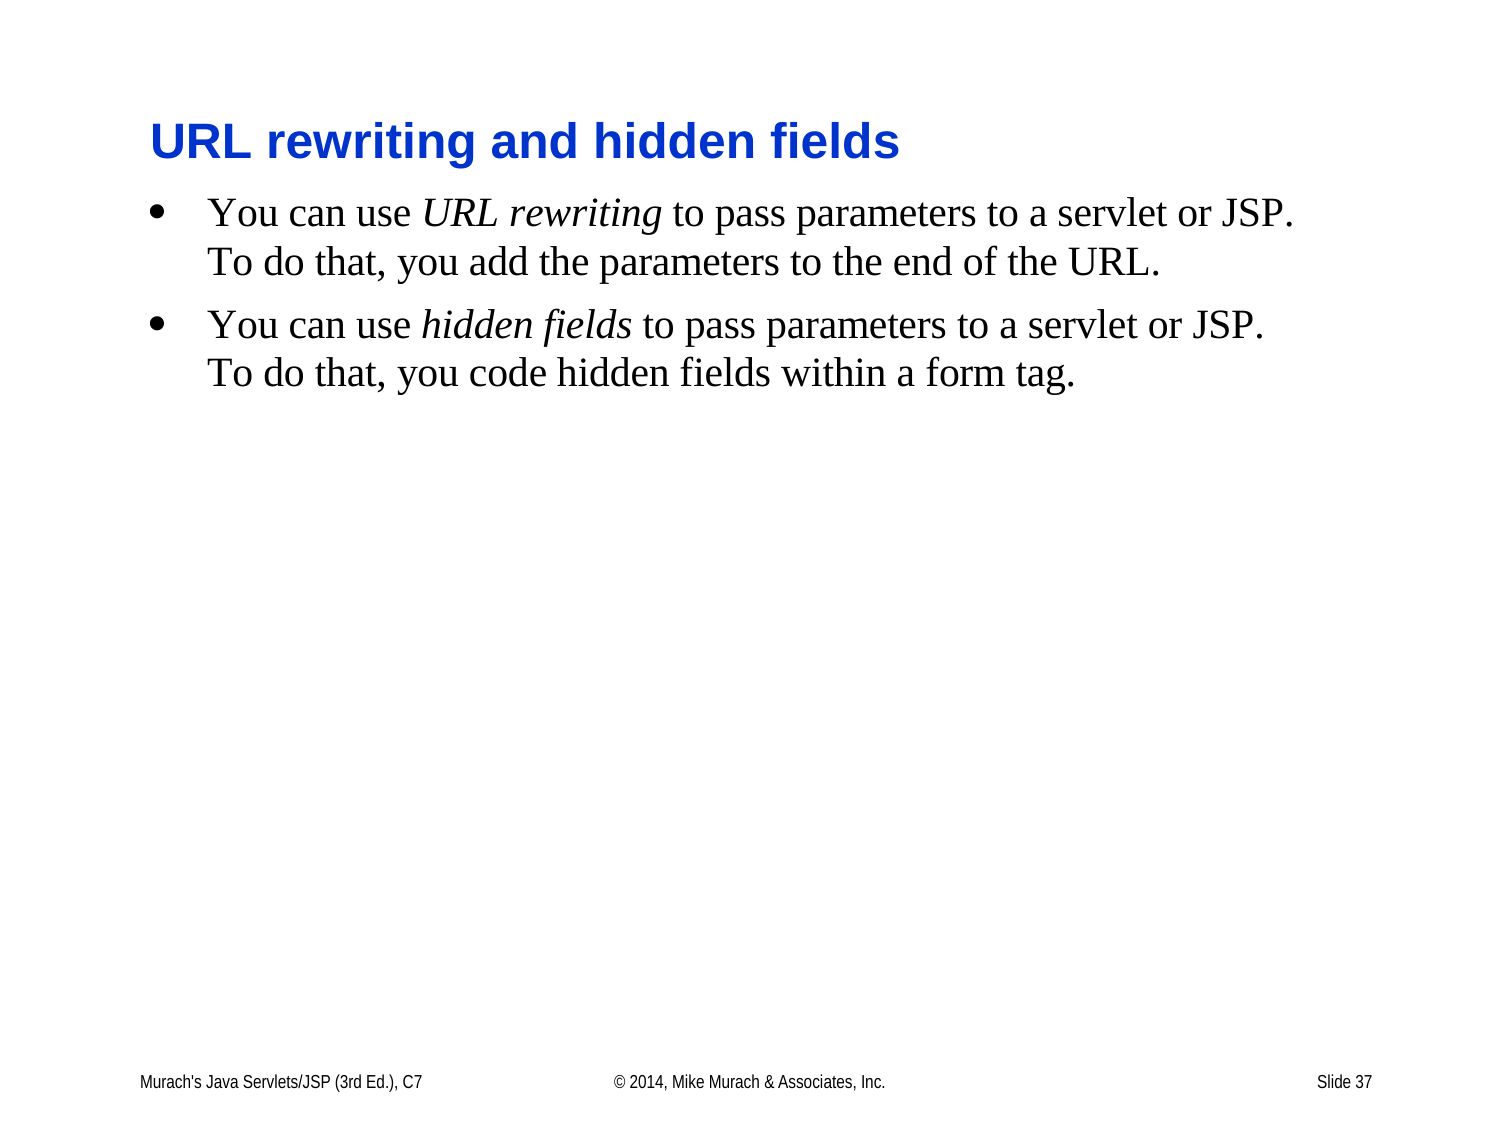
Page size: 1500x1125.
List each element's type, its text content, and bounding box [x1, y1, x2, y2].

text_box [149, 185, 1348, 453]
footer © 2014, Mike Murach & Associates, Inc. [474, 1025, 1025, 1100]
slide_number Slide 37 [1074, 1025, 1388, 1100]
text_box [149, 112, 1347, 185]
slide_number Murach's Java Servlets/JSP (3rd Ed.), C7 [125, 1025, 450, 1100]
